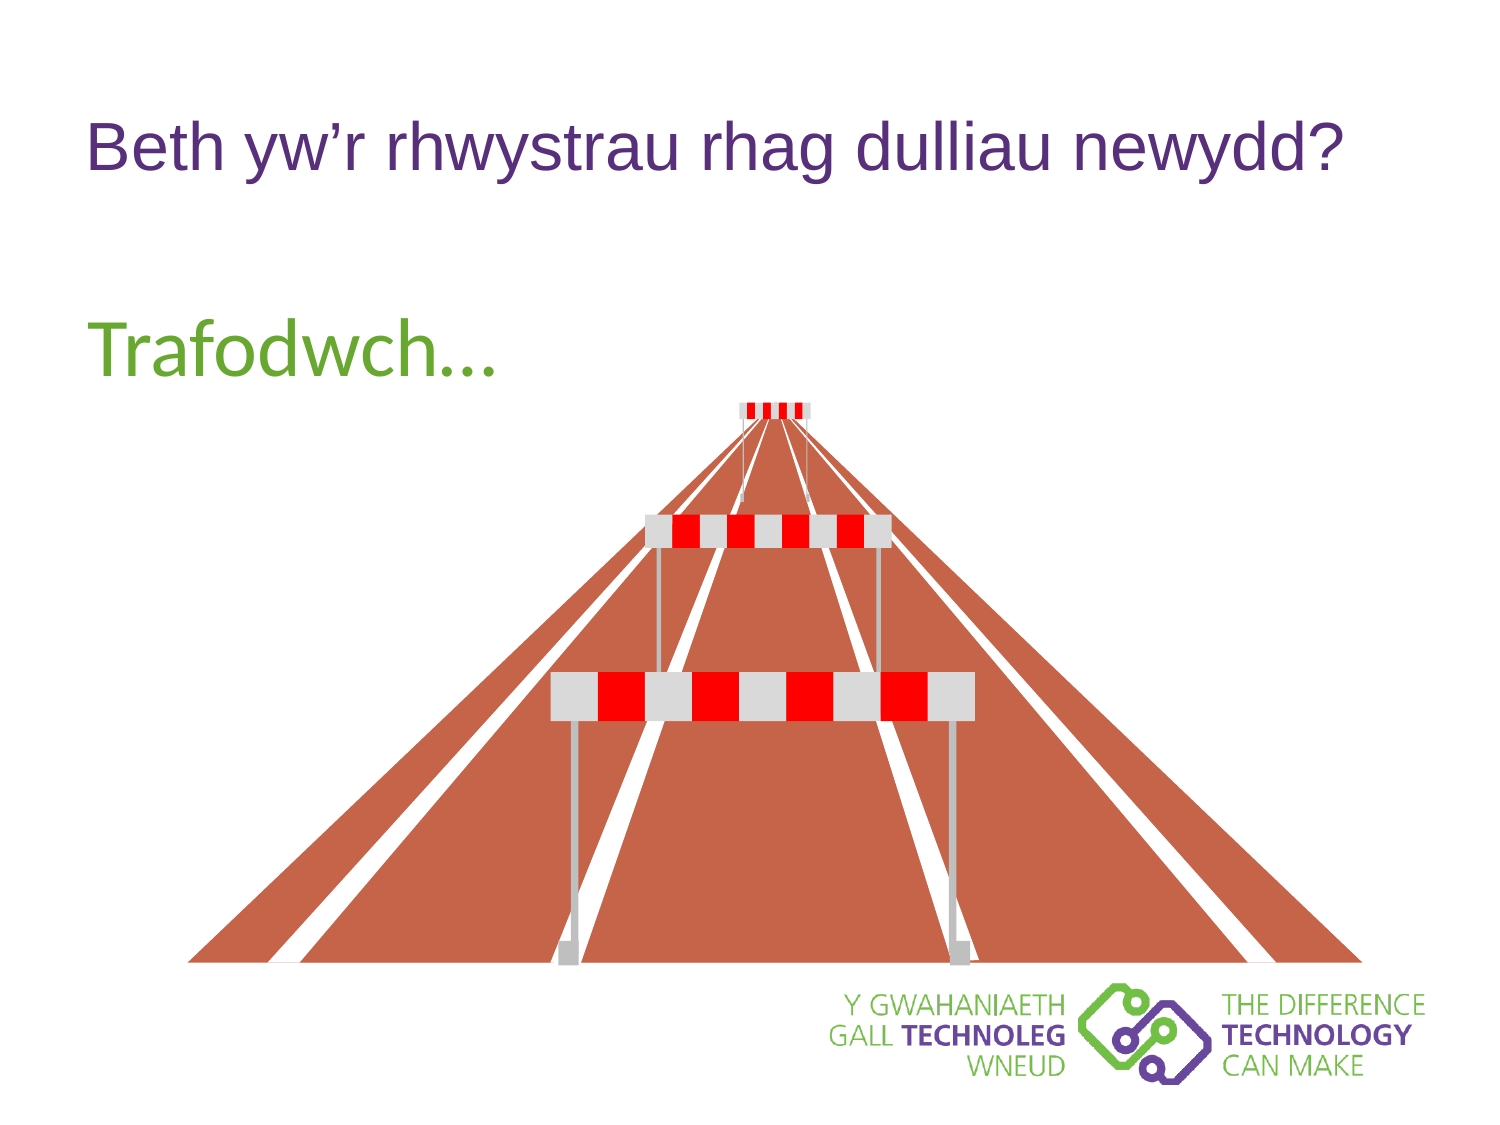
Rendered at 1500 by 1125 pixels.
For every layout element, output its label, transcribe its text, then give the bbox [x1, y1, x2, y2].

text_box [187, 399, 1363, 965]
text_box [738, 402, 811, 503]
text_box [644, 514, 892, 670]
text_box Trafodwch… [73, 285, 512, 401]
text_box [550, 671, 976, 966]
title Beth yw’r rhwystrau rhag dulliau newydd? [70, 60, 1430, 226]
